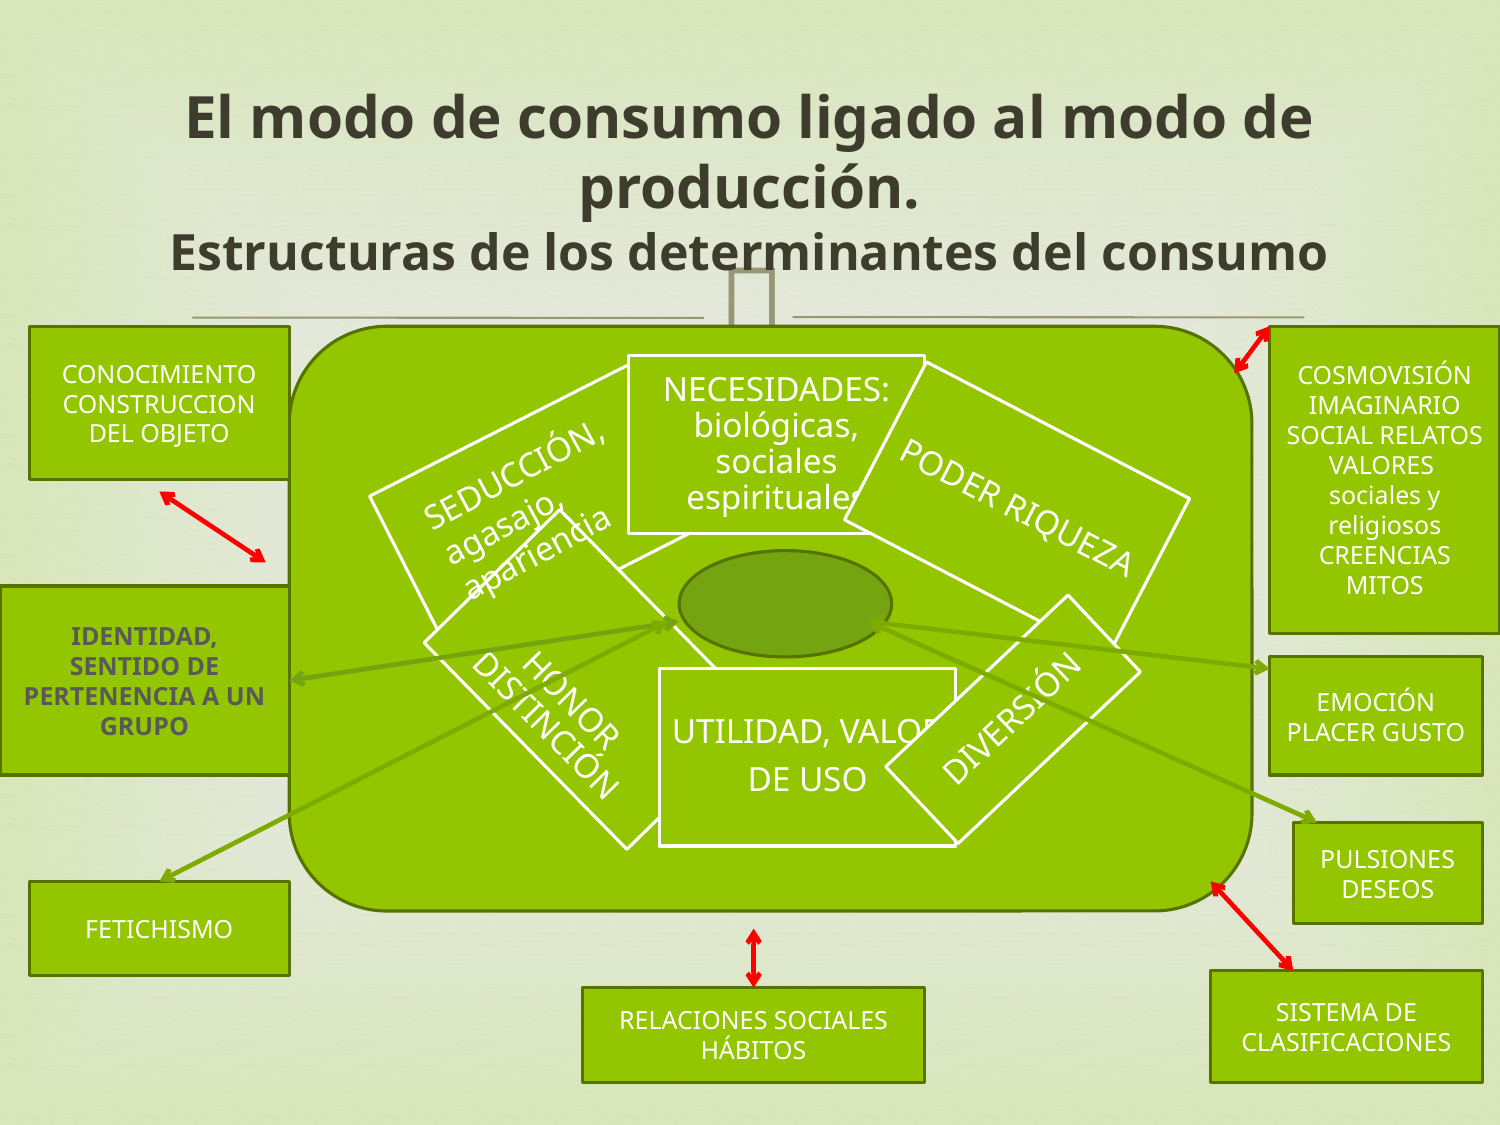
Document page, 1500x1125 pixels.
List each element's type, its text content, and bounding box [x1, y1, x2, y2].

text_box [158, 491, 267, 563]
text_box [668, 620, 680, 682]
text_box [354, 907, 1188, 913]
text_box COSMOVISIÓN IMAGINARIO SOCIAL RELATOS VALORES sociales y religiosos CREENCIAS MITOS [1268, 325, 1500, 635]
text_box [1210, 880, 1294, 972]
text_box IDENTIDAD, SENTIDO DE PERTENENCIA A UN GRUPO [0, 584, 291, 777]
text_box [287, 388, 294, 618]
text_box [1233, 325, 1271, 374]
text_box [867, 620, 1318, 823]
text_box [300, 349, 1251, 897]
text_box [324, 324, 1218, 347]
text_box RELACIONES SOCIALES HÁBITOS [581, 986, 926, 1084]
text_box FETICHISMO [28, 880, 291, 977]
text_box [158, 620, 668, 882]
title El modo de consumo ligado al modo de producción. Estructuras de los determinantes del consumo [112, 93, 1386, 267]
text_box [867, 620, 1271, 670]
text_box CONOCIMIENTO CONSTRUCCION DEL OBJETO [28, 325, 291, 481]
text_box SISTEMA DE CLASIFICACIONES [1209, 969, 1484, 1084]
text_box EMOCIÓN PLACER GUSTO [1324, 655, 1484, 777]
text_box PULSIONES DESEOS [1292, 821, 1484, 925]
